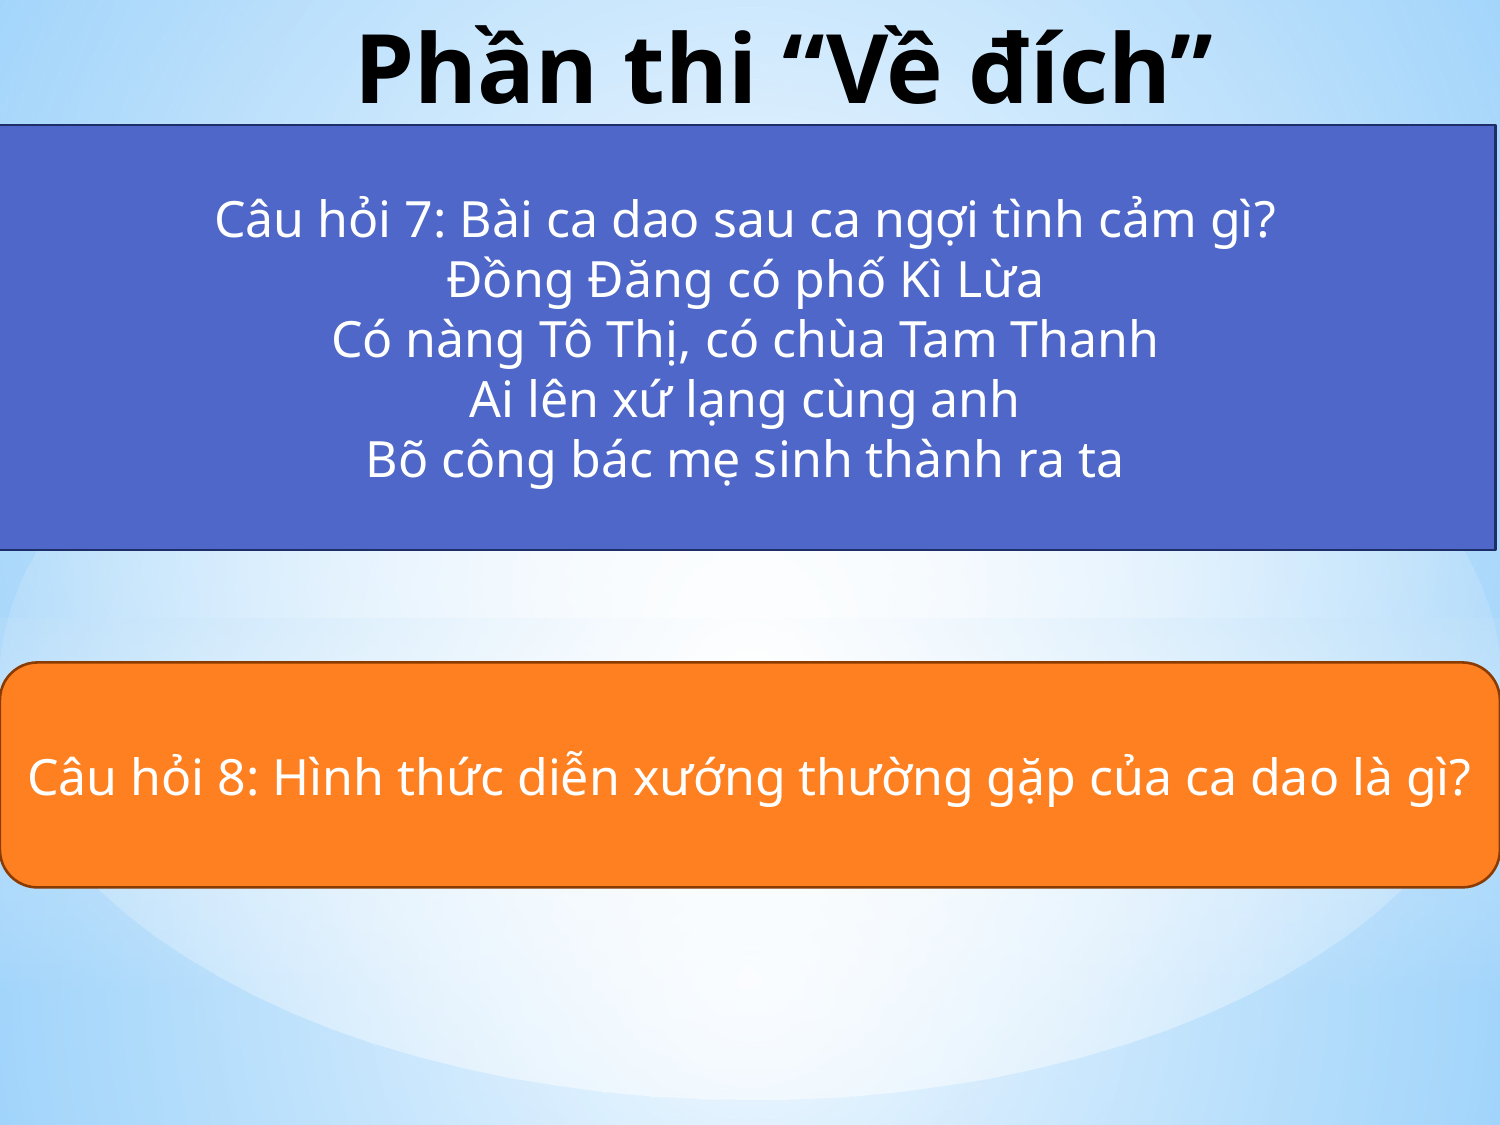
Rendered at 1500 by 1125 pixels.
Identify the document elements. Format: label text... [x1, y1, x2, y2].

text_box Câu hỏi 8: Hình thức diễn xướng thường gặp của ca dao là gì? [0, 661, 1500, 889]
title Phần thi “Về đích” [249, 0, 1319, 124]
text_box Câu hỏi 7: Bài ca dao sau ca ngợi tình cảm gì? Đồng Đăng có phố Kì Lừa Có nàng Tô Thị, có chùa Tam Thanh Ai lên xứ lạng cùng anh Bõ công bác mẹ sinh thành ra ta [0, 124, 1497, 551]
